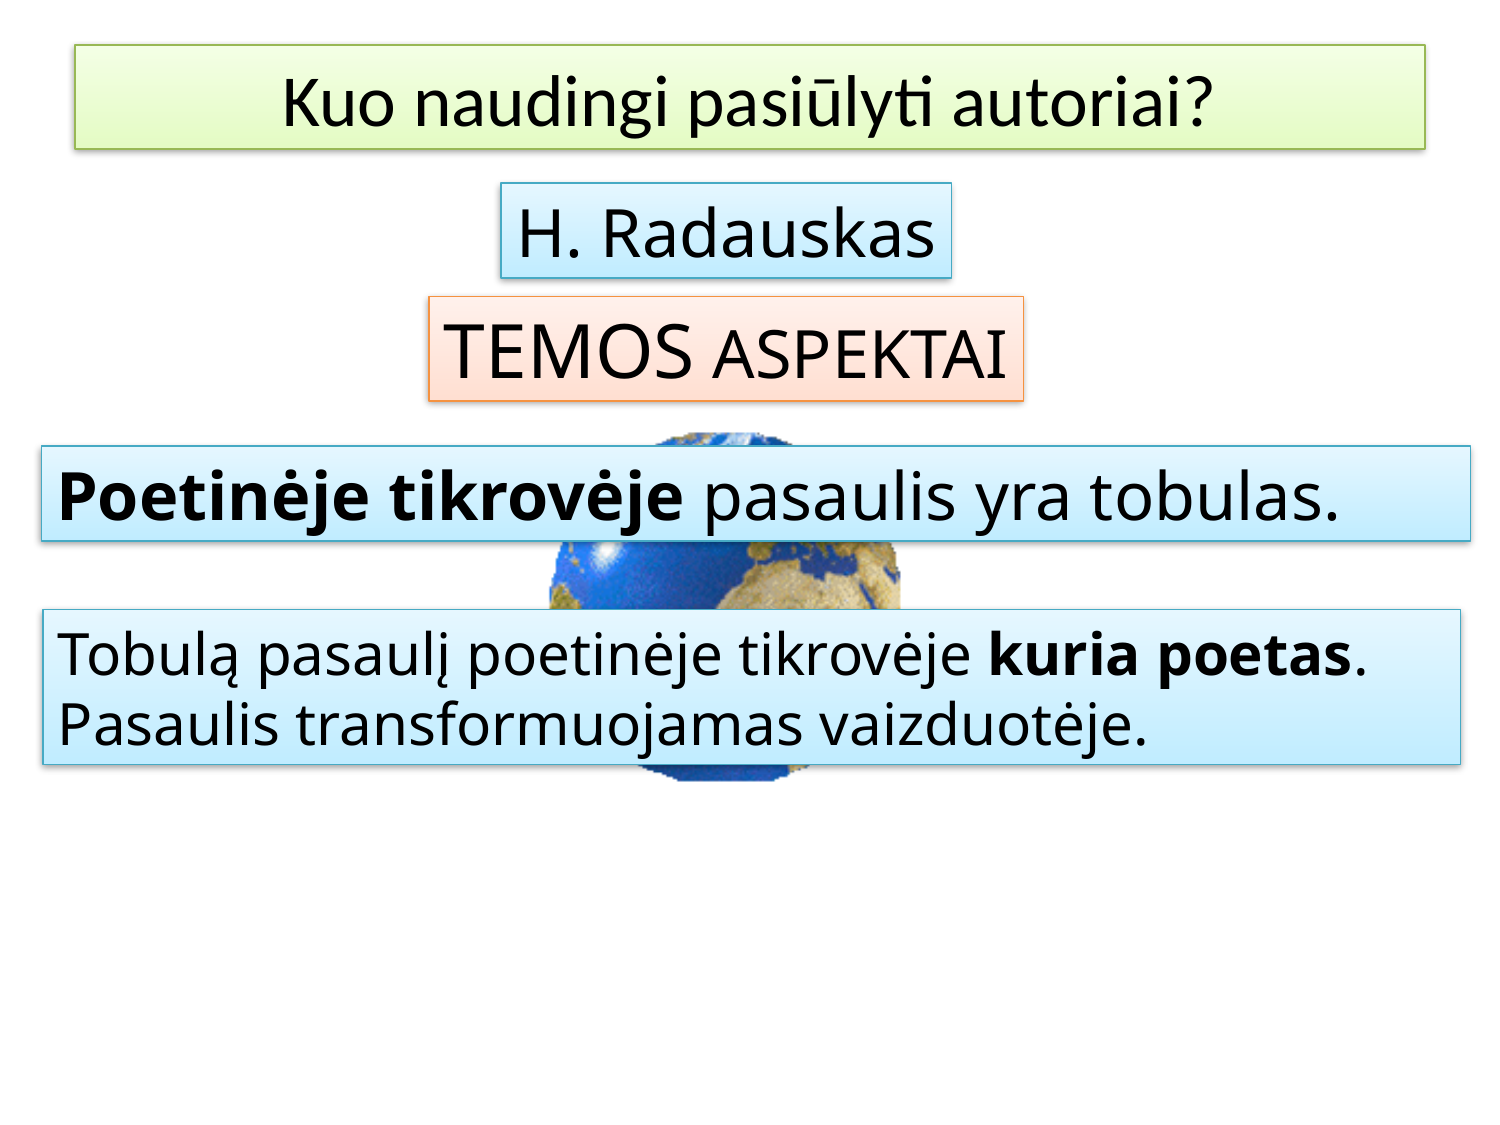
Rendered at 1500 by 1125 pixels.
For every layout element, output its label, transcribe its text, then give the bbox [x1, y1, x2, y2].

text_box Tobulą pasaulį poetinėje tikrovėje kuria poetas. Pasaulis transformuojamas vaizduotėje. [42, 609, 532, 765]
picture [537, 418, 916, 798]
text_box TEMOS ASPEKTAI [428, 296, 1024, 402]
text_box Poetinėje tikrovėje pasaulis yra tobulas. [919, 445, 1471, 542]
text_box Tobulą pasaulį poetinėje tikrovėje kuria poetas. Pasaulis transformuojamas vaizduotėje. [919, 609, 1461, 765]
text_box H. Radauskas [500, 182, 952, 279]
title Kuo naudingi pasiūlyti autoriai? [74, 44, 1426, 150]
text_box Poetinėje tikrovėje pasaulis yra tobulas. [41, 445, 532, 542]
